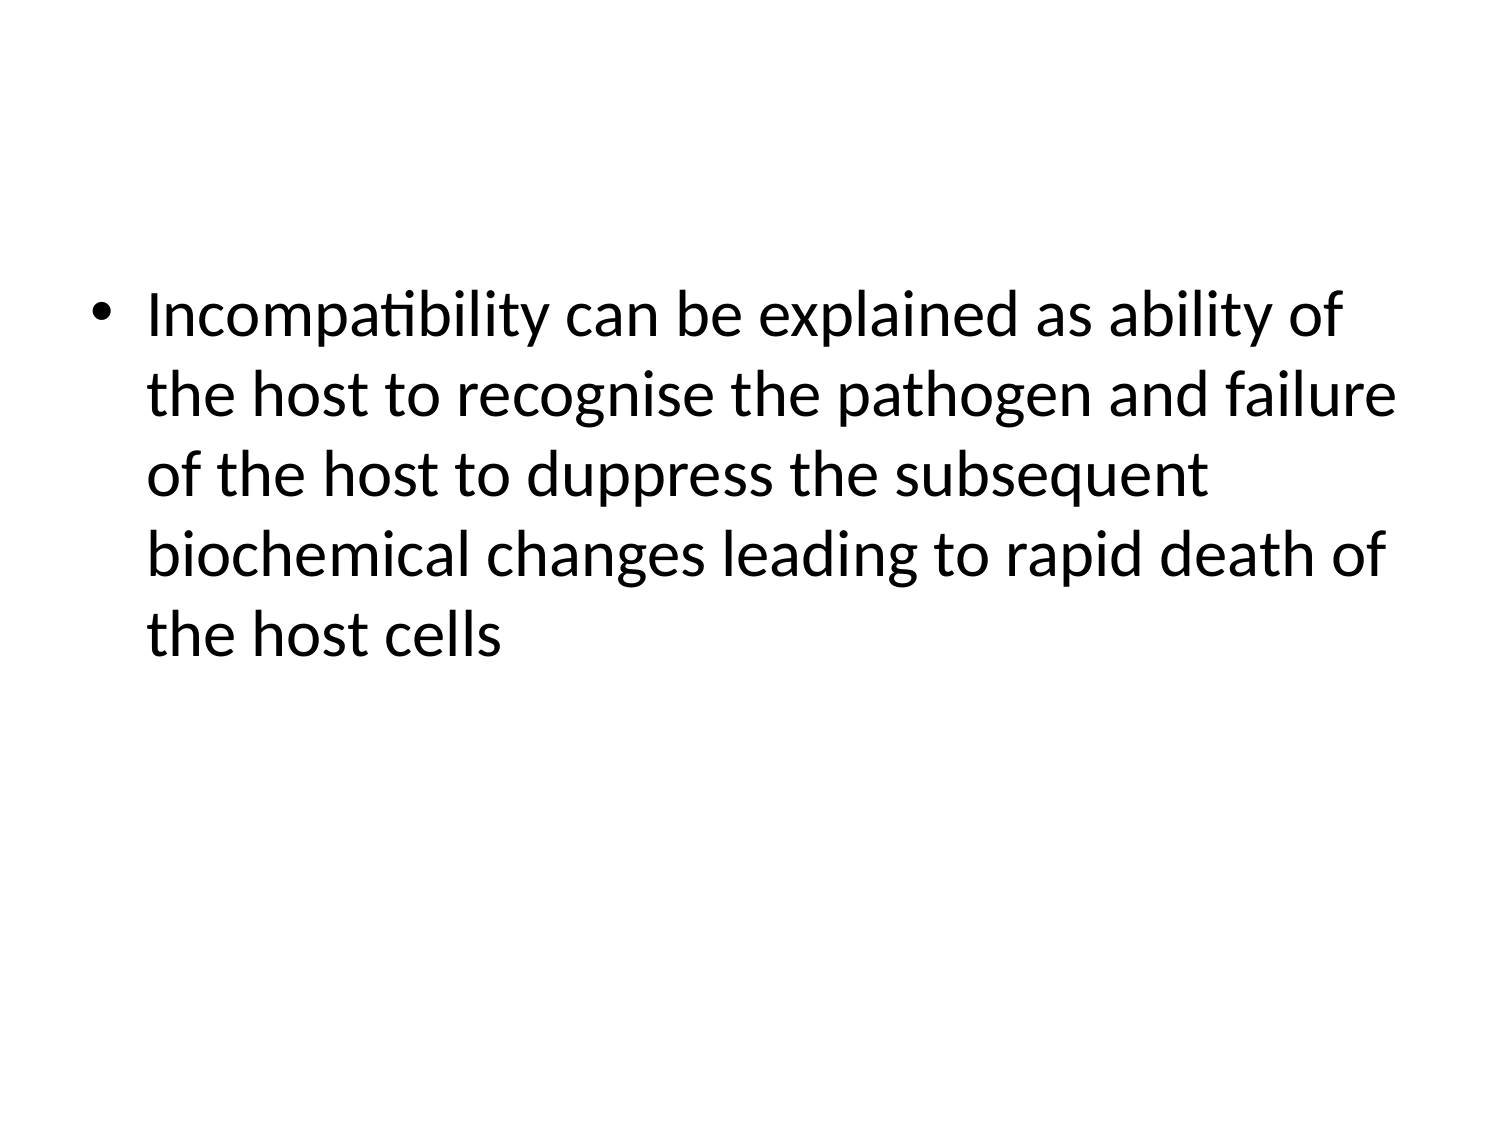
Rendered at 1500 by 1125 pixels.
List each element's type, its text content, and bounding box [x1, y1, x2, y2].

list Incompatibility can be explained as ability of the host to recognise the pathogen and failure of the host to duppress the subsequent biochemical changes leading to rapid death of the host cells [75, 262, 1425, 1005]
